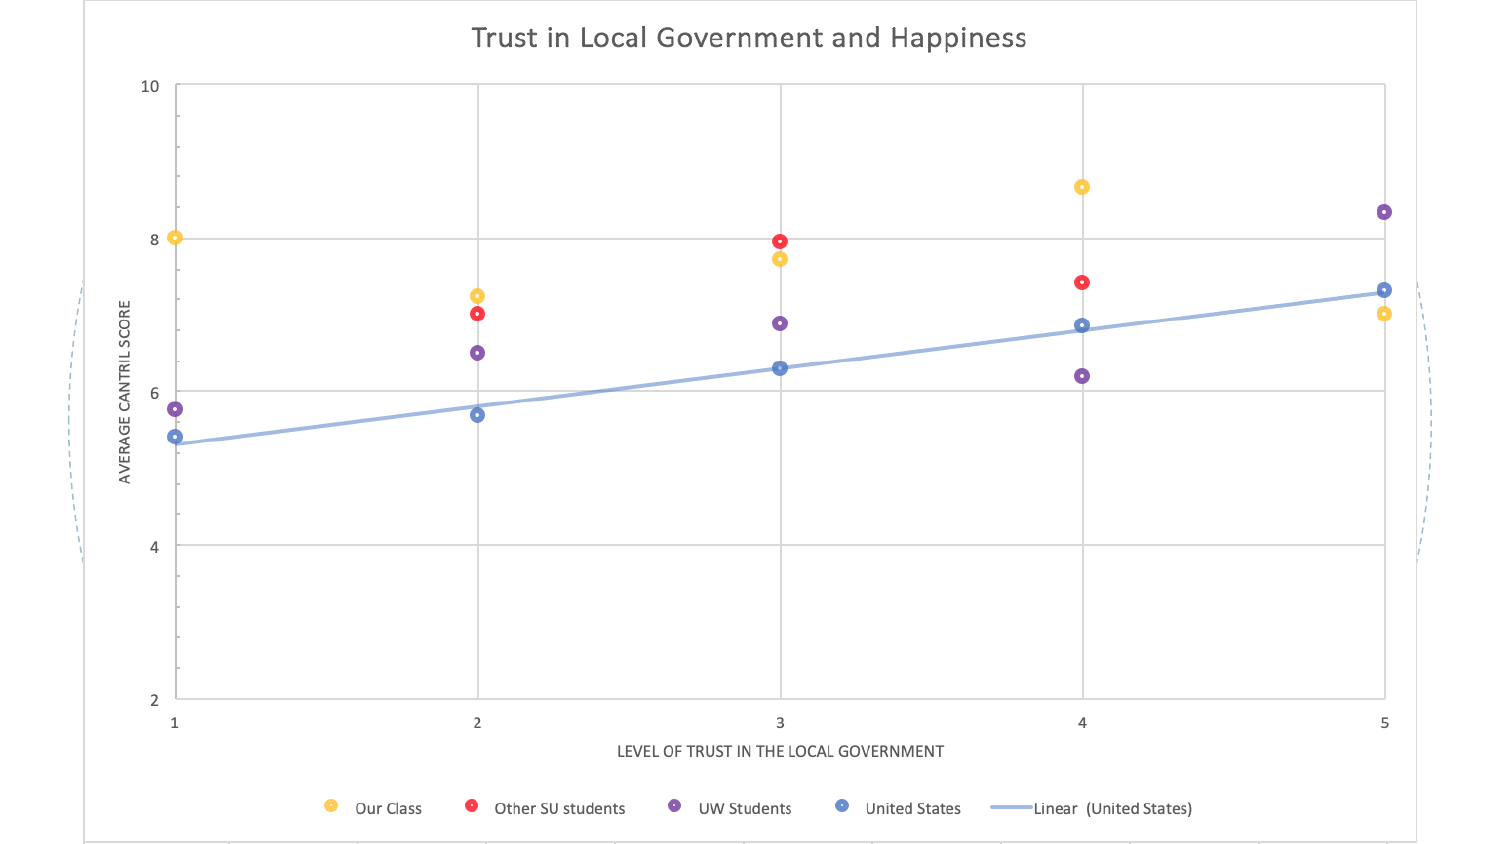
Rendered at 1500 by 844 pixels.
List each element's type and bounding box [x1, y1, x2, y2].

picture [83, 0, 1417, 844]
